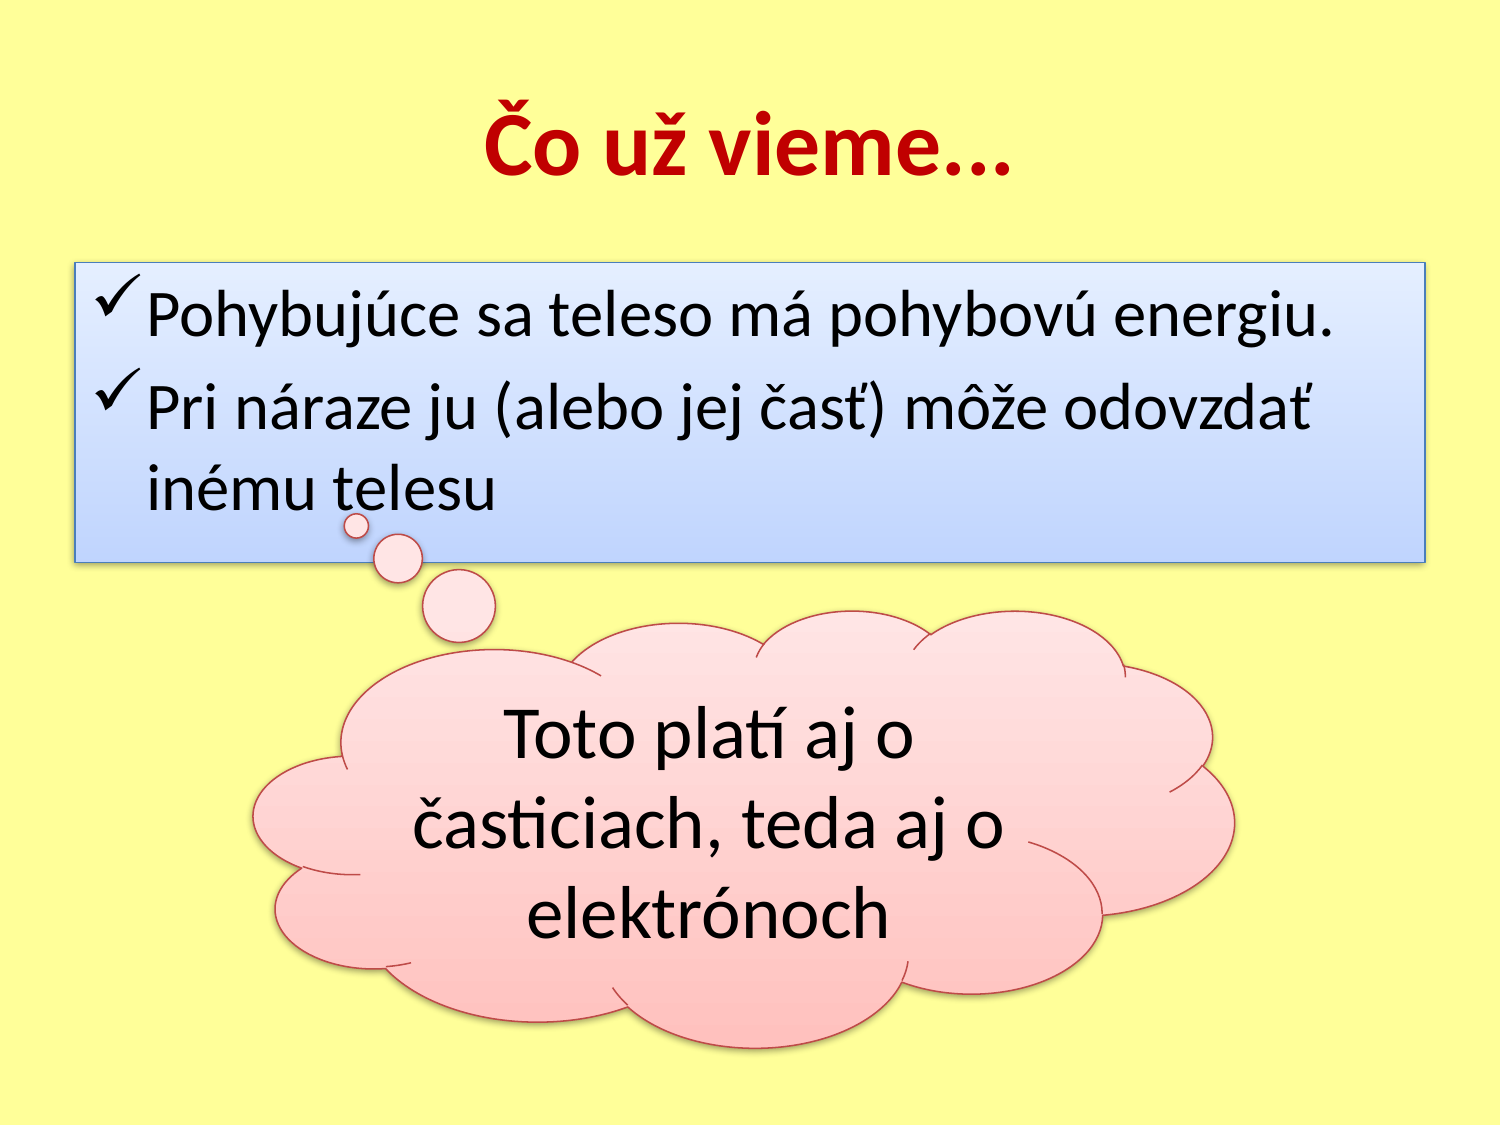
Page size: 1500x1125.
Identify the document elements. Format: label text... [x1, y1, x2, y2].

title Čo už vieme... [75, 45, 1425, 233]
text_box Toto platí aj o časticiach, teda aj o elektrónoch [252, 610, 1236, 1050]
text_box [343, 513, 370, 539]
list Pohybujúce sa teleso má pohybovú energiu. Pri náraze ju (alebo jej časť) môže odovzdať inému telesu [74, 262, 1426, 563]
text_box Toto platí aj o časticiach, teda aj o elektrónoch [373, 533, 424, 584]
text_box Toto platí aj o časticiach, teda aj o elektrónoch [421, 568, 497, 644]
